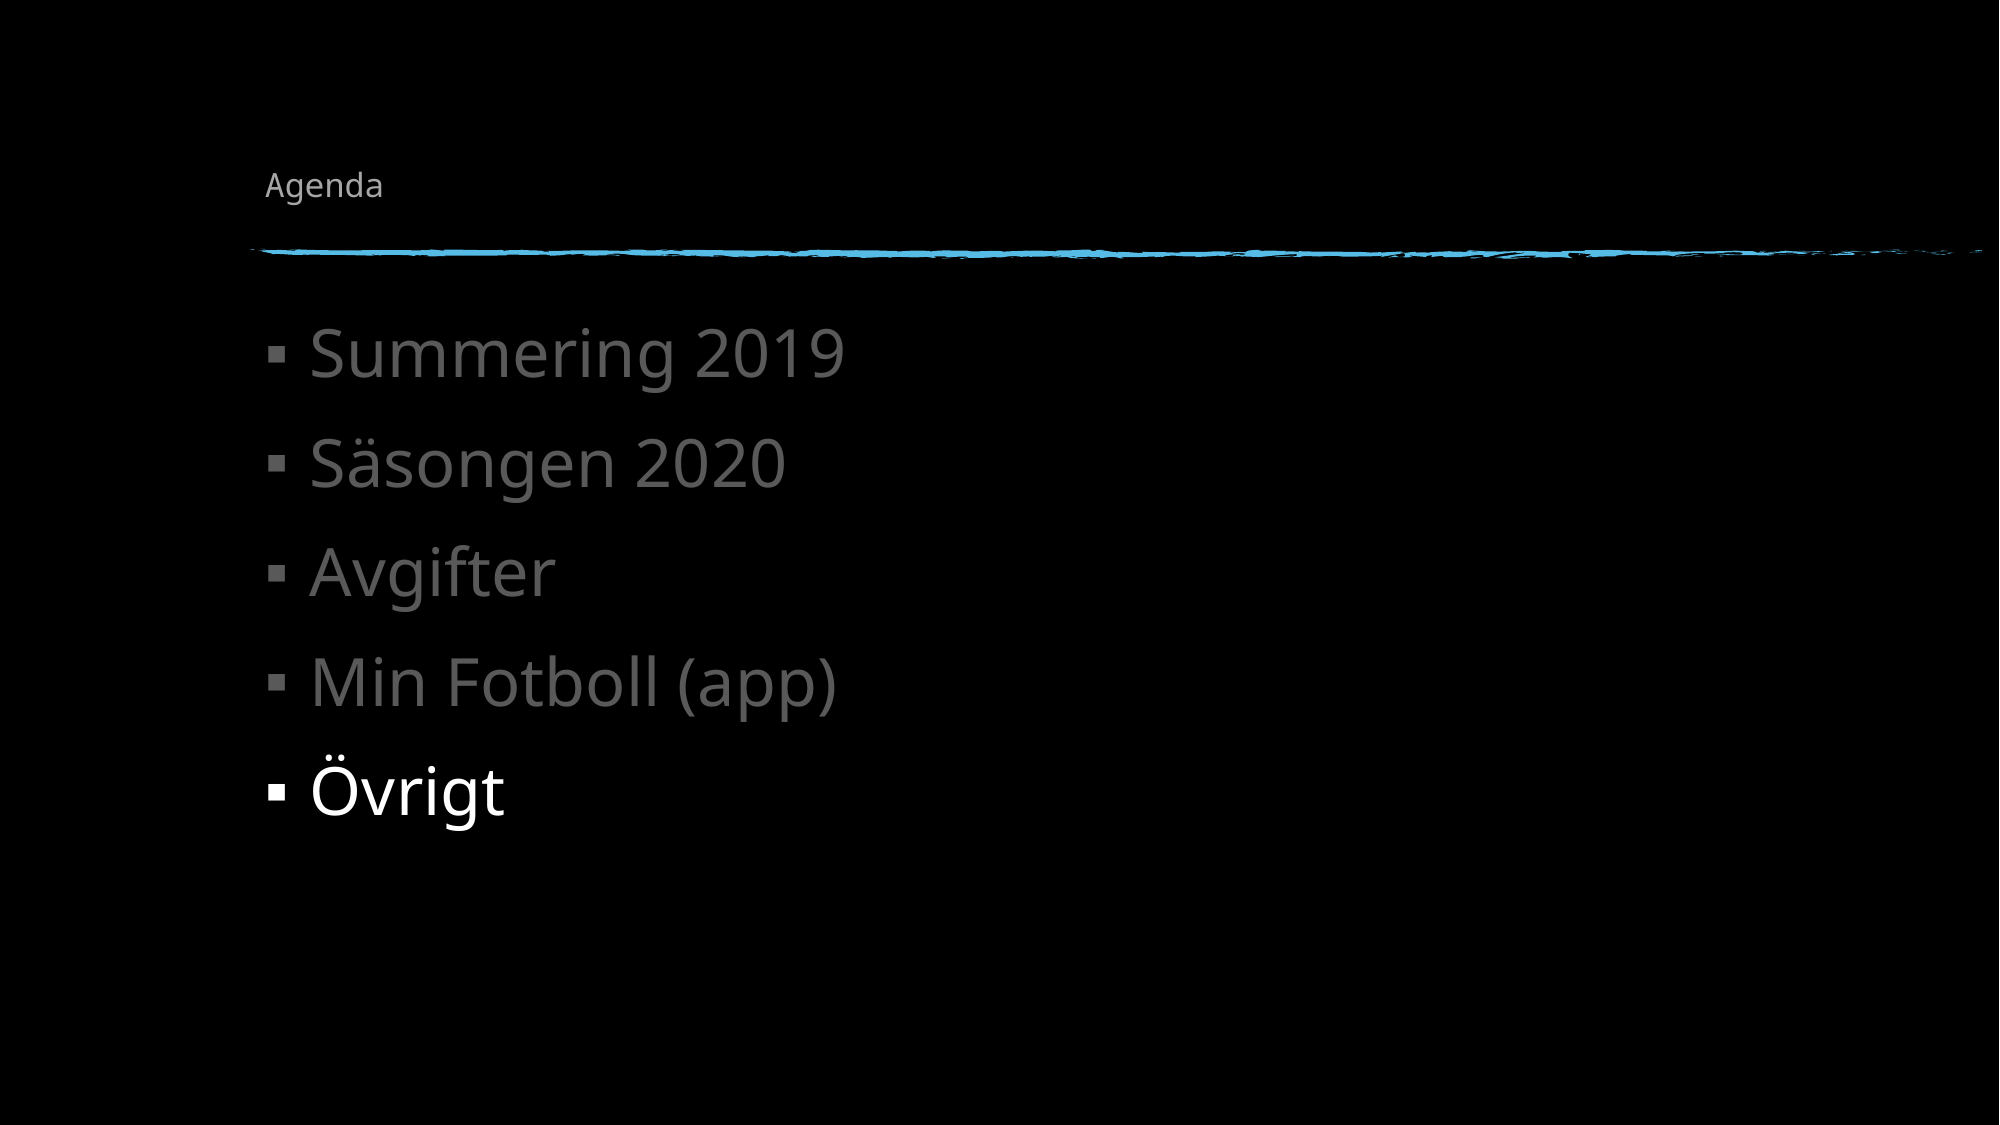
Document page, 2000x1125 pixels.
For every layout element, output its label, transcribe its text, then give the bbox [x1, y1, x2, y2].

list Summering 2019 Säsongen 2020 Avgifter Min Fotboll (app) Övrigt [249, 312, 1750, 1013]
title Agenda [249, 45, 1750, 213]
